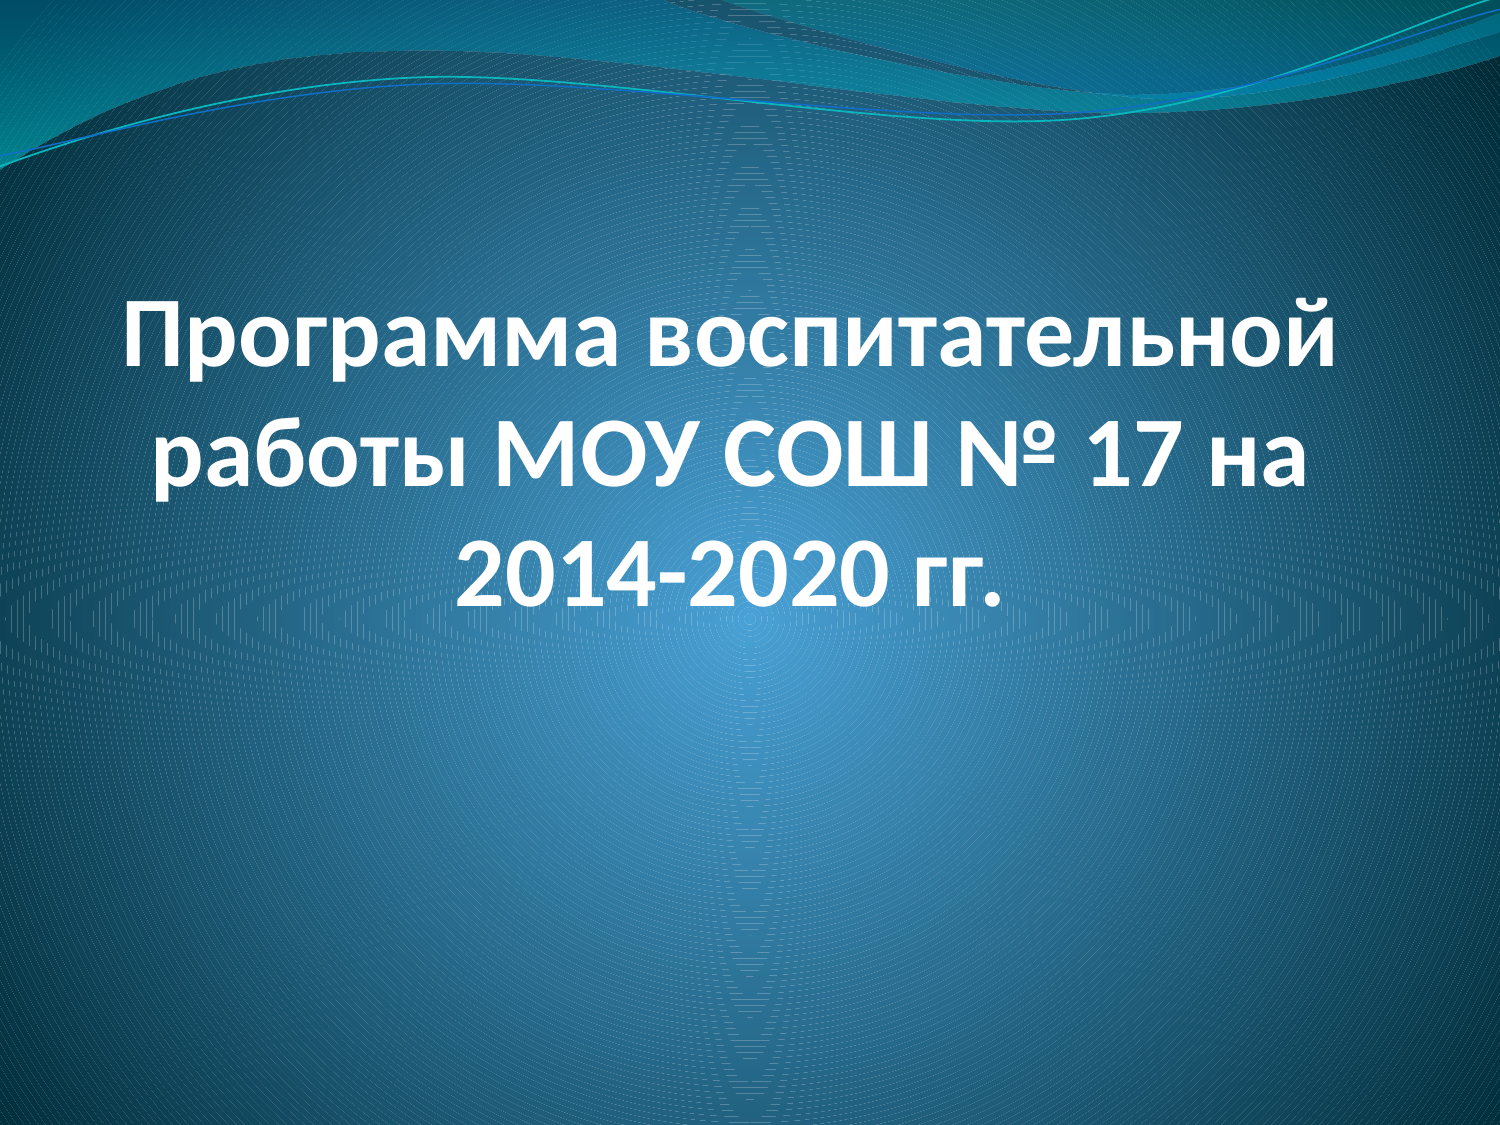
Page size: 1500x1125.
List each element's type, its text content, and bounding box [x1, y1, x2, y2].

title Программа воспитательной работы МОУ СОШ № 17 на 2014-2020 гг. [88, 326, 1377, 627]
